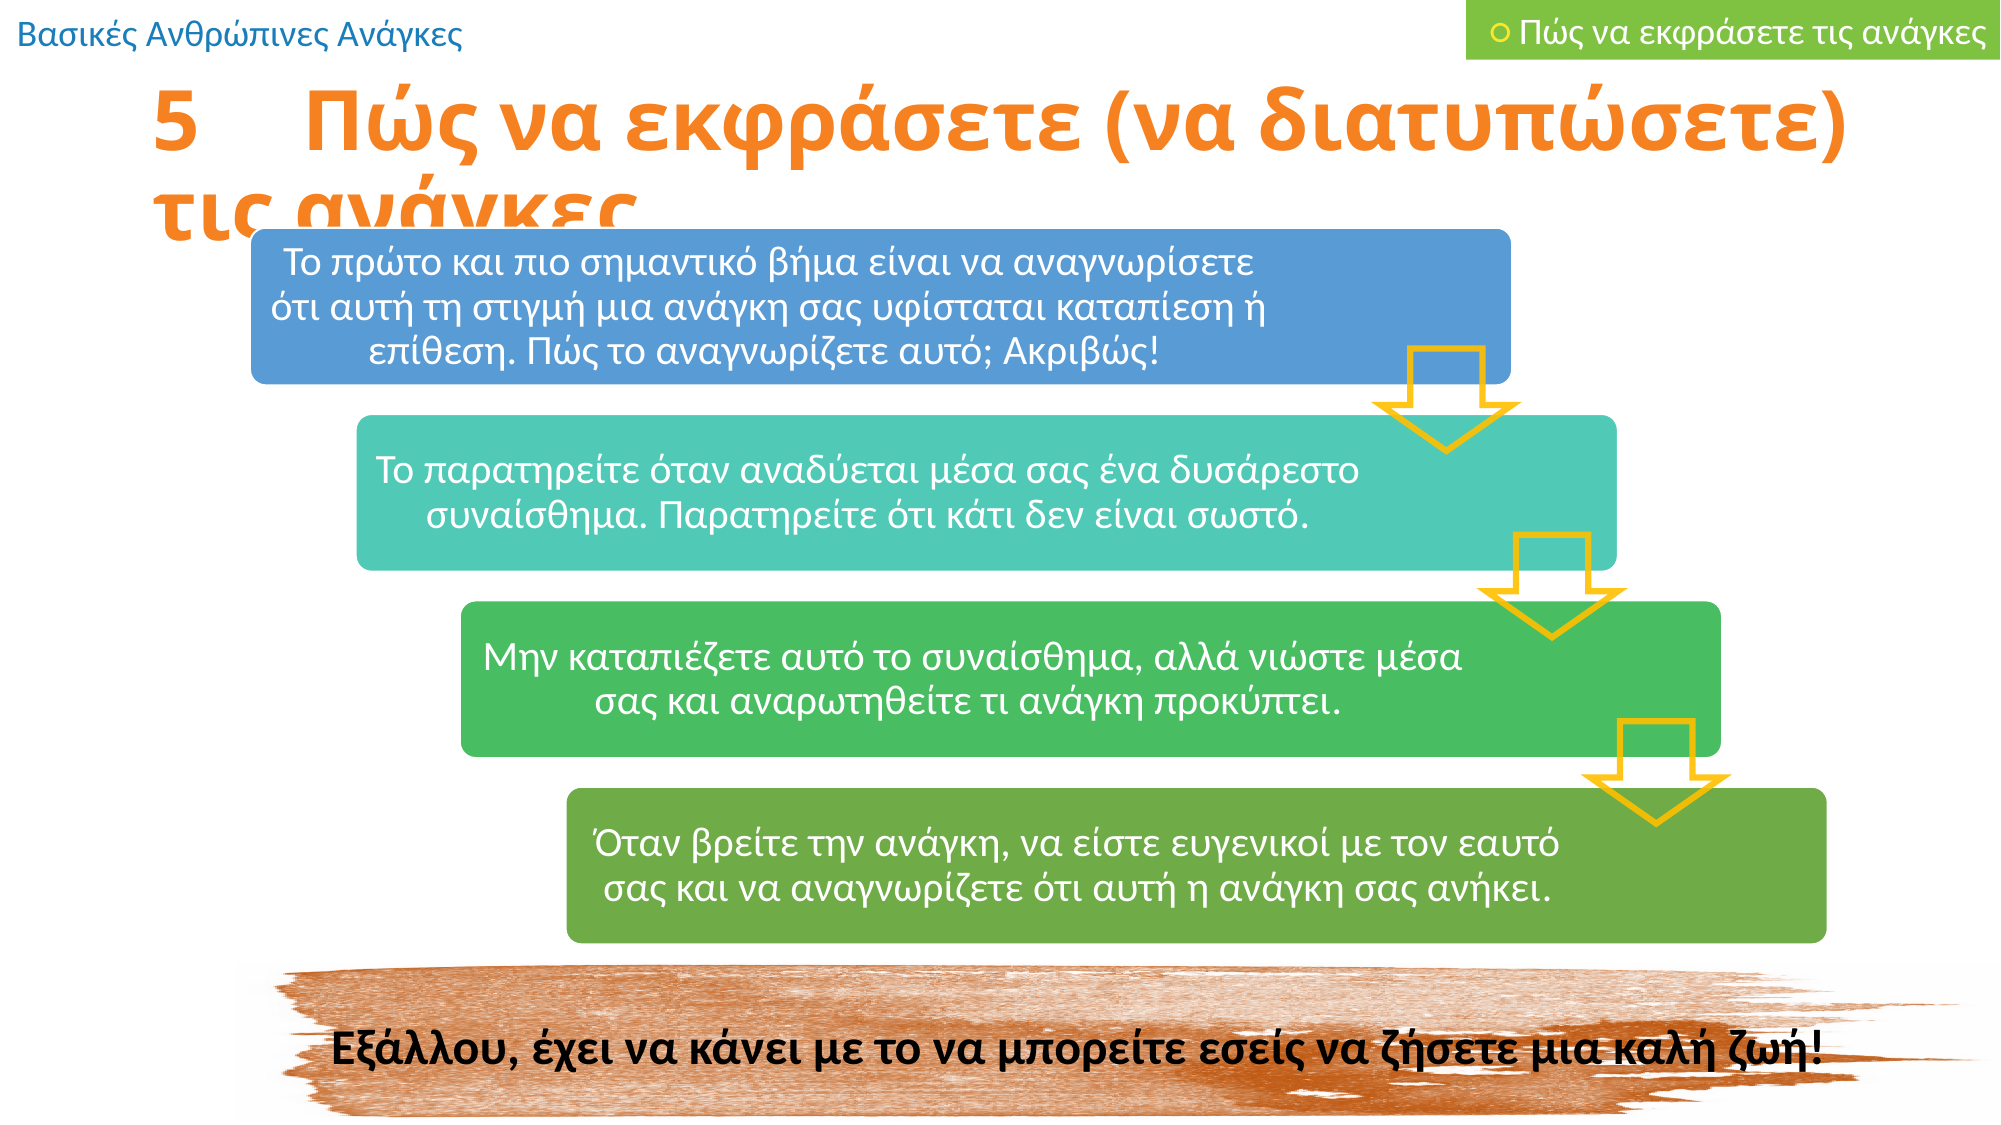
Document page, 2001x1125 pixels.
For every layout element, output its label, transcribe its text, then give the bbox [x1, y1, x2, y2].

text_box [249, 227, 1828, 945]
title 5 Πώς να εκφράσετε (να διατυπώσετε) τις ανάγκες [137, 59, 1971, 278]
picture [236, 962, 2000, 1121]
text_box ○ Πώς να εκφράσετε τις ανάγκες [1466, 0, 2000, 60]
